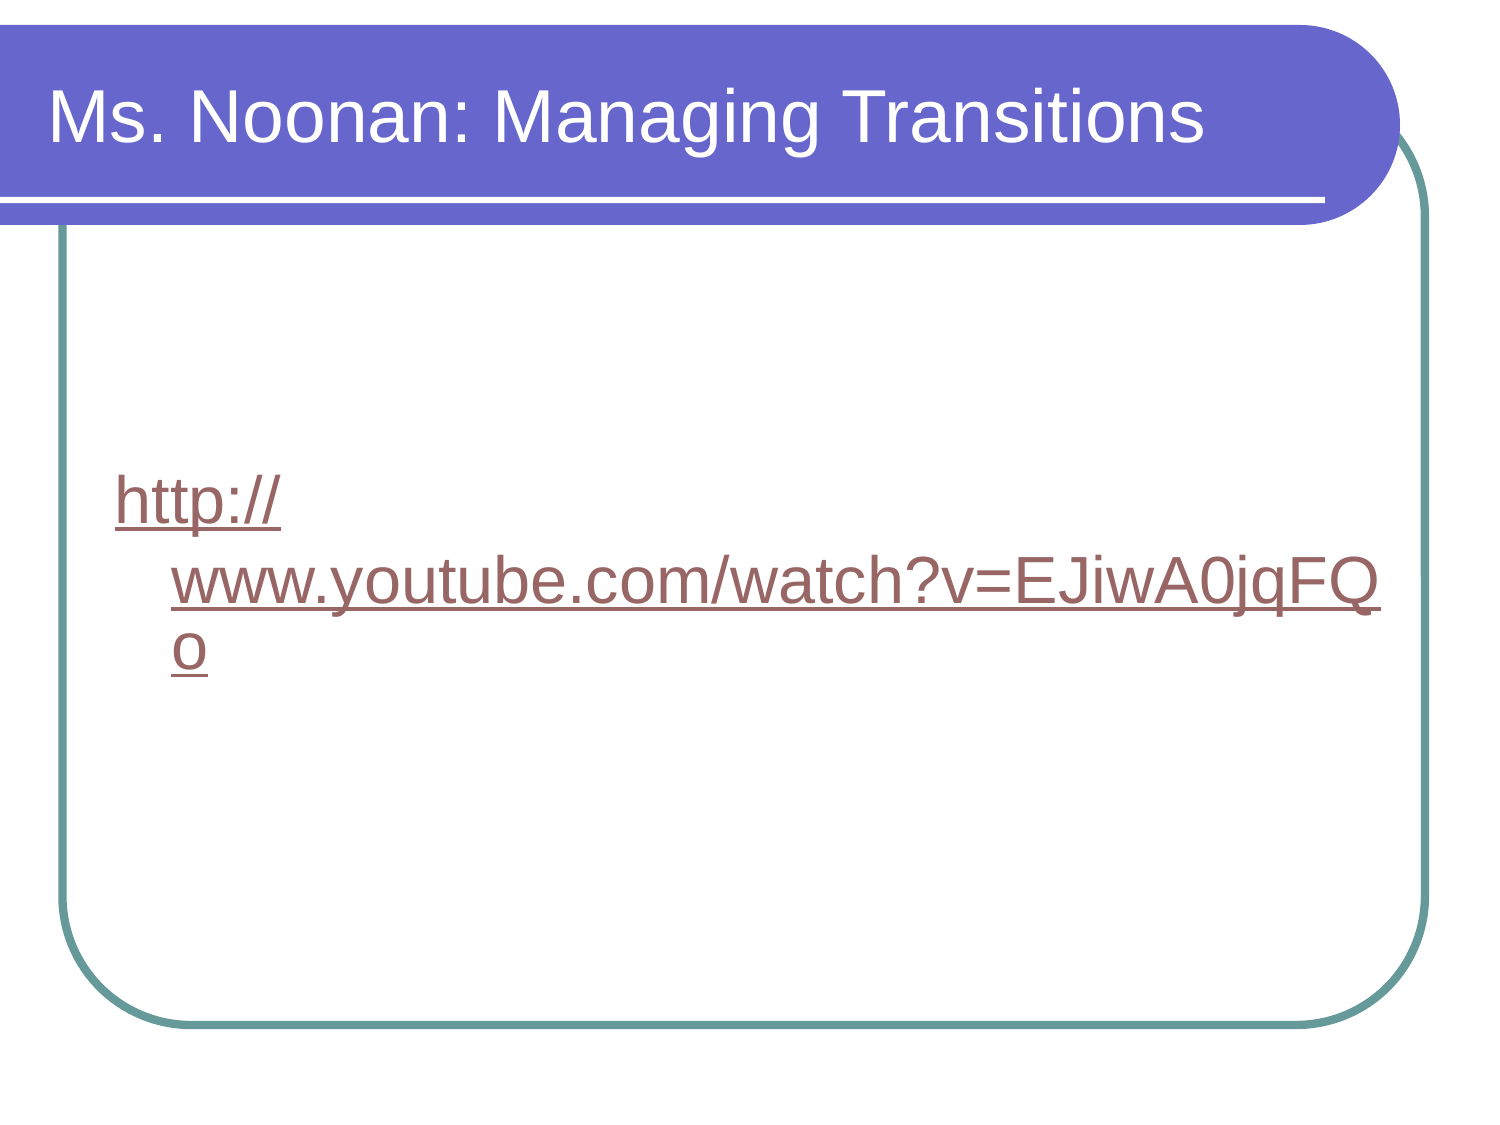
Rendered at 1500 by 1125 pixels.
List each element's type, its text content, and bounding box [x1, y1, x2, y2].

list http://www.youtube.com/watch?v=EJiwA0jqFQo [99, 262, 1400, 988]
title Ms. Noonan: Managing Transitions [32, 37, 1347, 188]
